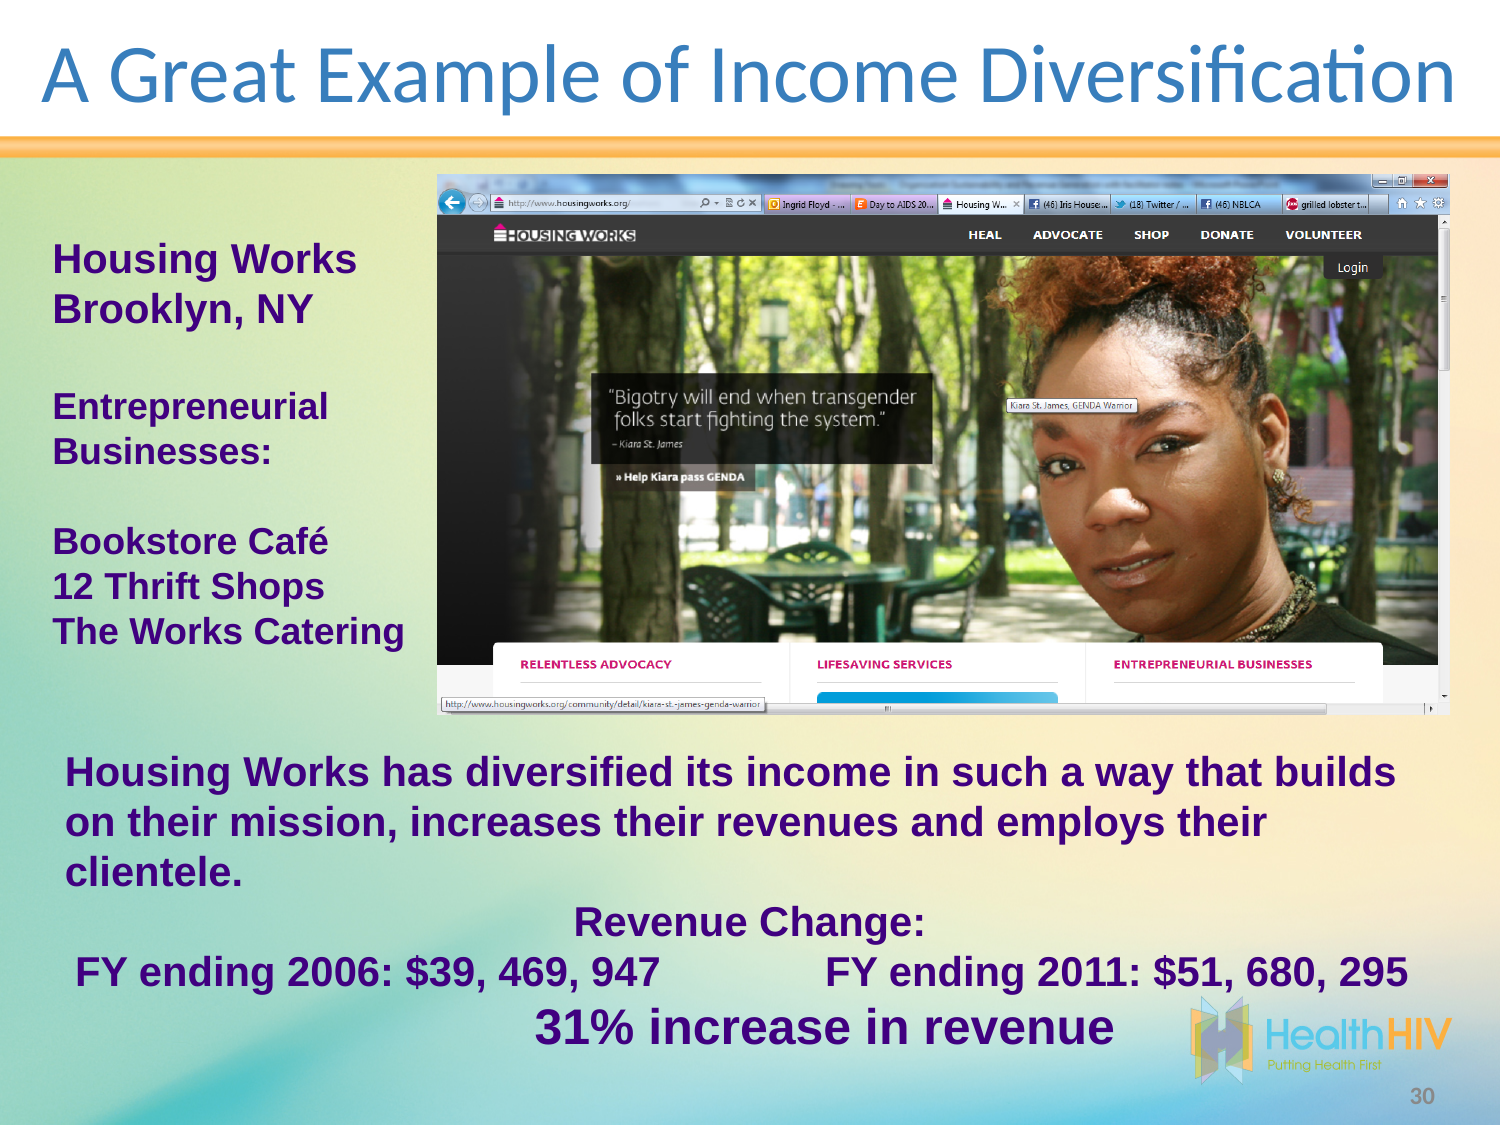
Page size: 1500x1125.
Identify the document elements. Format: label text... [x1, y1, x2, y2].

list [437, 174, 1451, 715]
title A Great Example of Income Diversification [0, 0, 1500, 138]
text_box Housing Works Brooklyn, NY Entrepreneurial Businesses: Bookstore Café 12 Thrift Shops The Works Catering [37, 224, 425, 800]
text_box Housing Works has diversified its income in such a way that builds on their mission, increases their revenues and employs their clientele. Revenue Change: FY ending 2006: $39, 469, 947 FY ending 2011: $51, 680, 295 31% increase in revenue [50, 737, 1450, 1063]
picture [0, 138, 1500, 1125]
slide_number 30 [1100, 1065, 1450, 1125]
